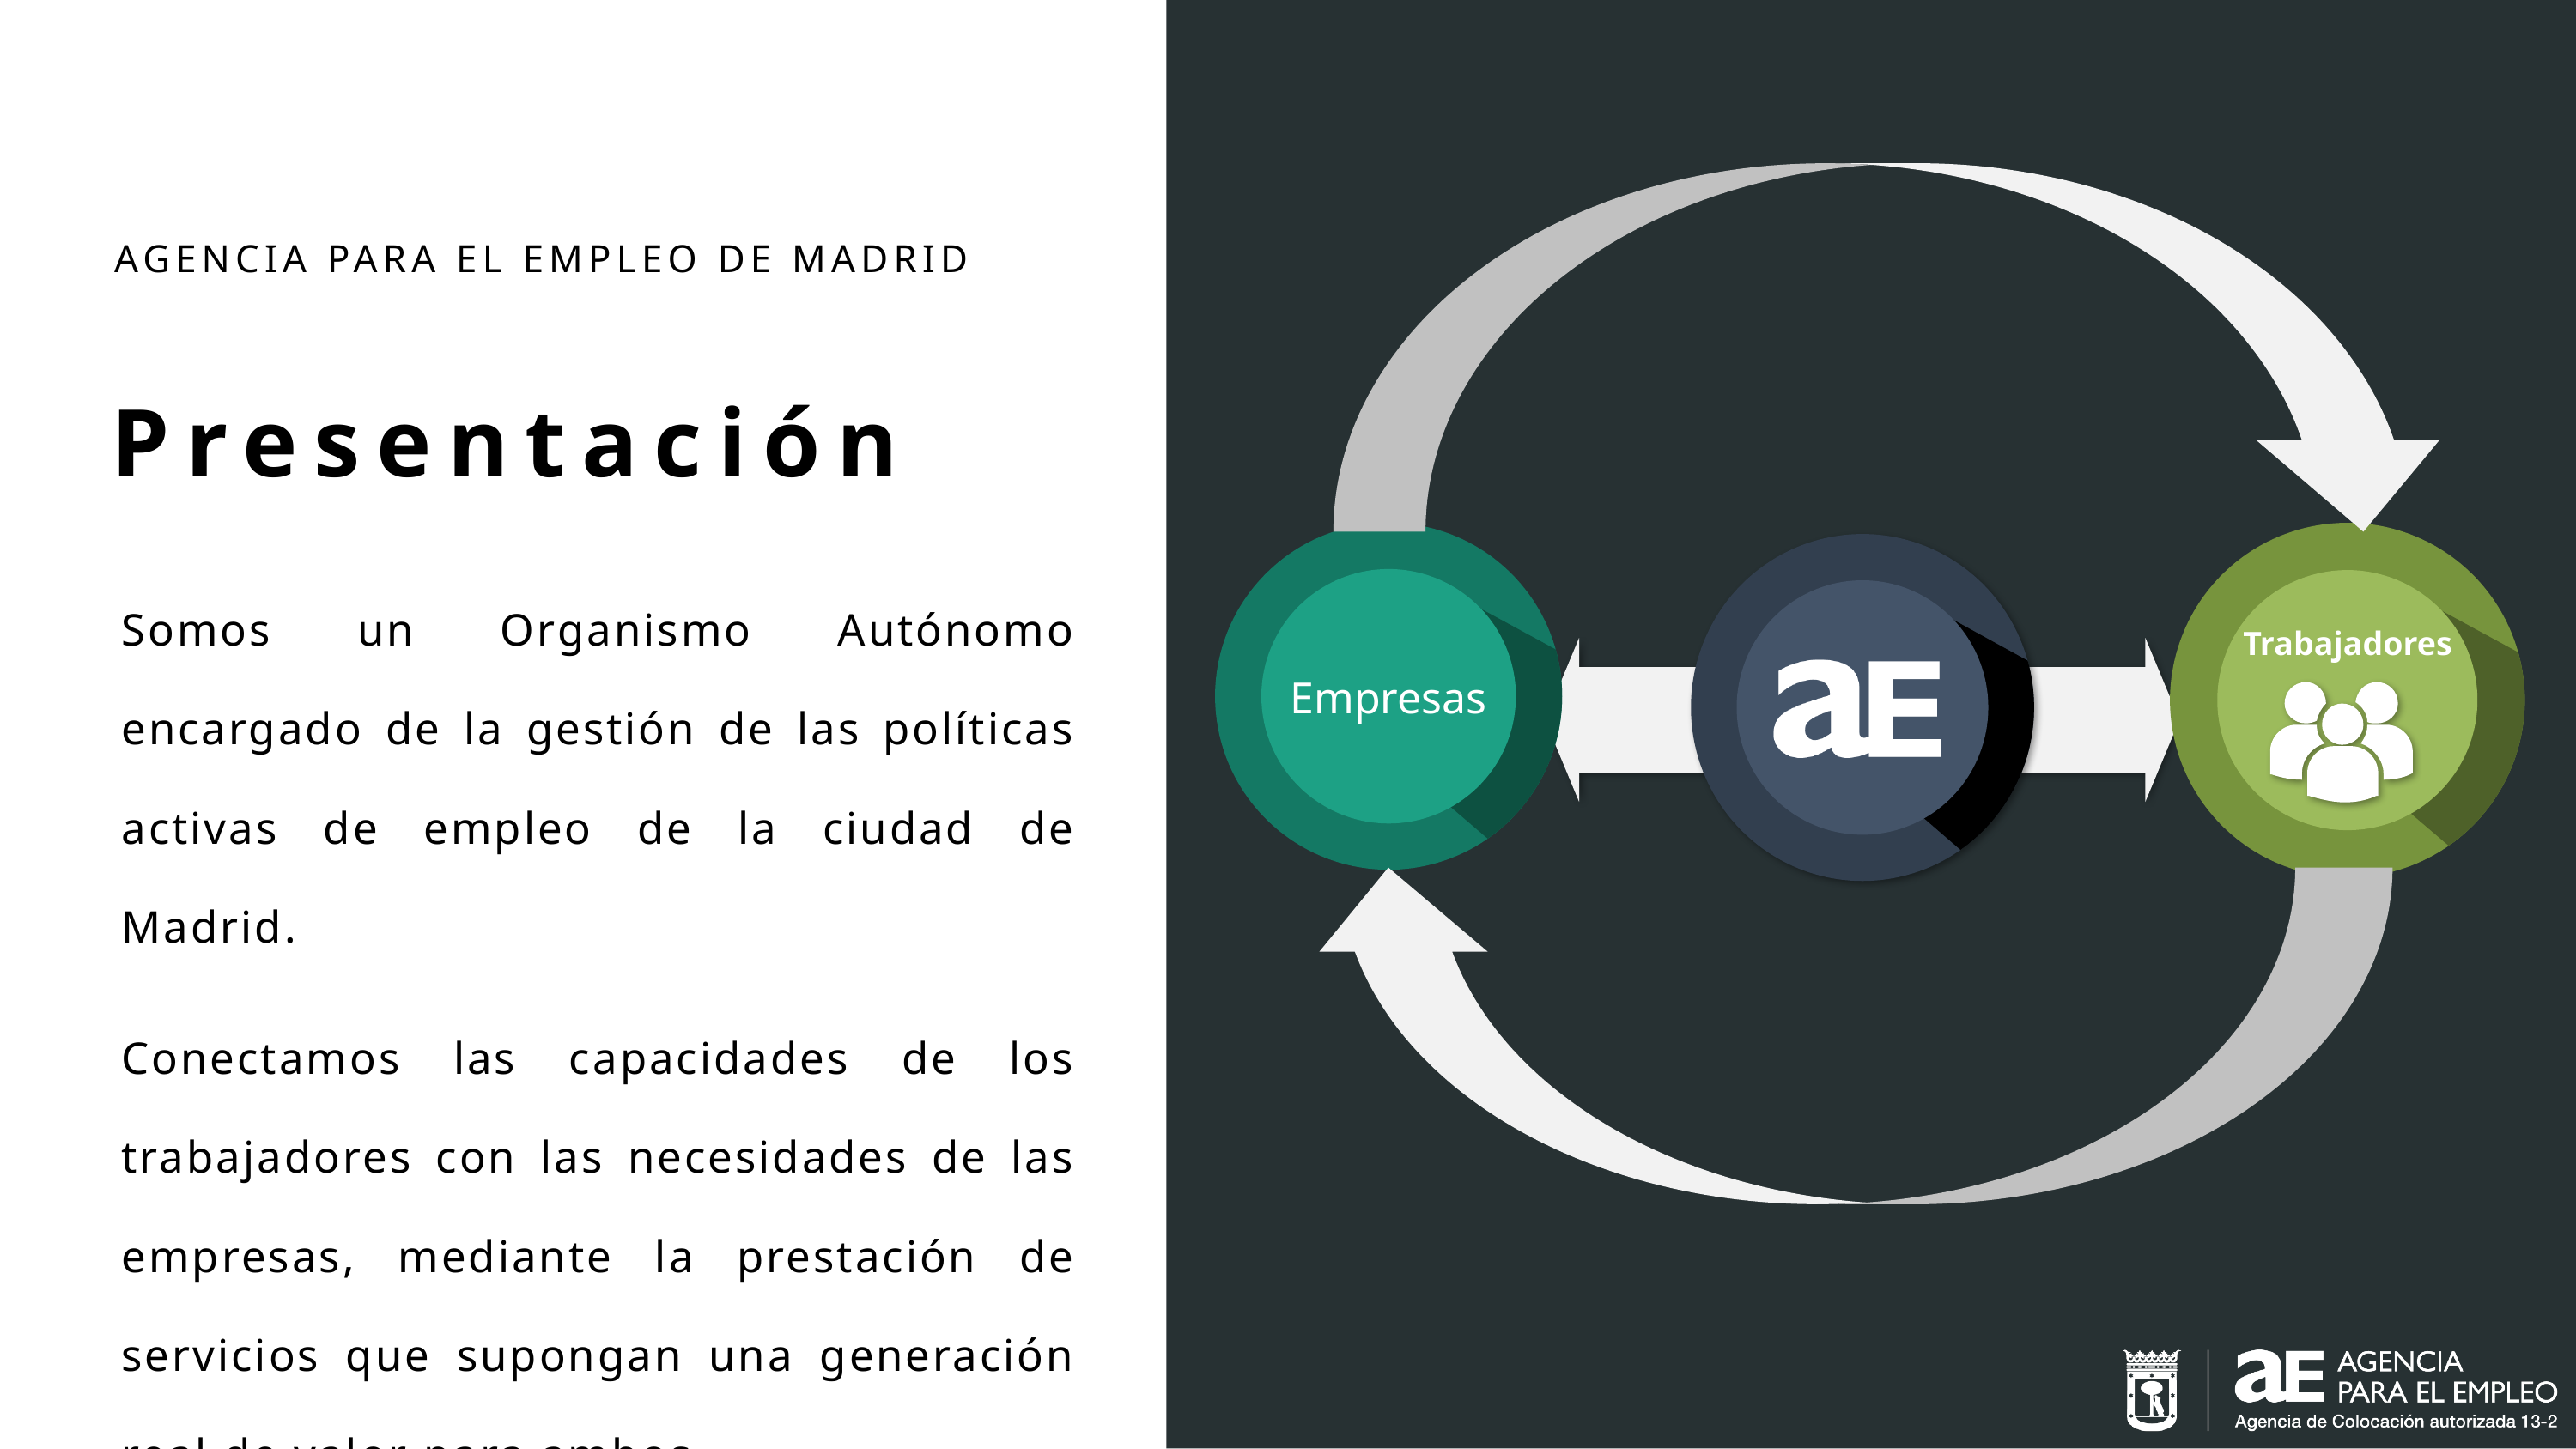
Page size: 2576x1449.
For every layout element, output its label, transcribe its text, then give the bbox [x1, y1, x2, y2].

text_box [1332, 161, 2442, 521]
text_box [1566, 635, 1686, 804]
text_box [1214, 522, 1563, 870]
text_box Somos un Organismo Autónomo encargado de la gestión de las políticas activas de empleo de la ciudad de Madrid. Conectamos las capacidades de los trabajadores con las necesidades de las empresas, mediante la prestación de servicios que supongan una generación real de valor para ambos. Somos Agencia de Colocación Autorizada 13-2 [98, 572, 1101, 1449]
picture [1765, 627, 1953, 768]
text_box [1690, 533, 2035, 882]
text_box AGENCIA PARA EL EMPLEO DE MADRID [101, 228, 981, 287]
text_box Presentación [99, 357, 1132, 564]
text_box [2169, 522, 2525, 878]
text_box [1317, 877, 2394, 1207]
text_box [1164, 0, 2576, 1449]
picture [2111, 1341, 2565, 1435]
text_box [2038, 635, 2165, 804]
